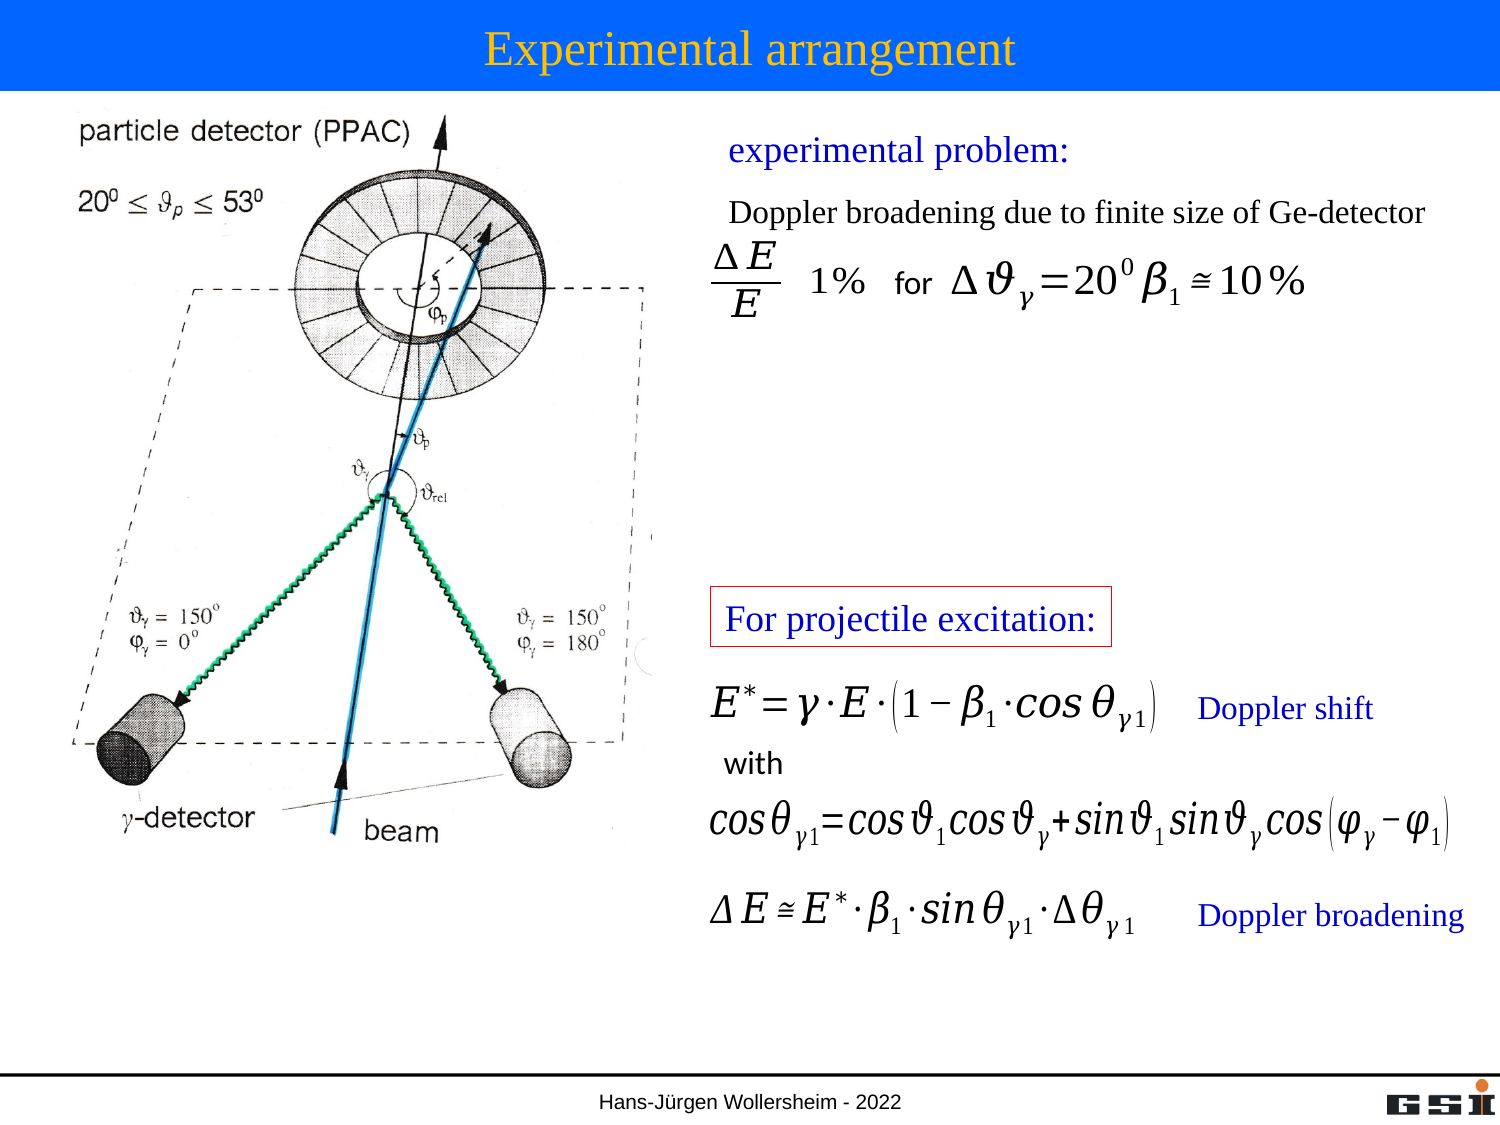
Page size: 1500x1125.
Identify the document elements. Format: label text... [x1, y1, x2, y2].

text_box Doppler broadening [1182, 885, 1481, 941]
title Experimental arrangement [0, 0, 1500, 91]
text_box for [879, 253, 949, 309]
picture [58, 100, 652, 851]
text_box For projectile excitation: [710, 586, 1112, 647]
picture [1387, 1079, 1495, 1115]
text_box experimental problem: Doppler broadening due to finite size of Ge-detector [713, 118, 1442, 238]
text_box Doppler shift [1182, 679, 1389, 734]
text_box with [708, 734, 799, 789]
